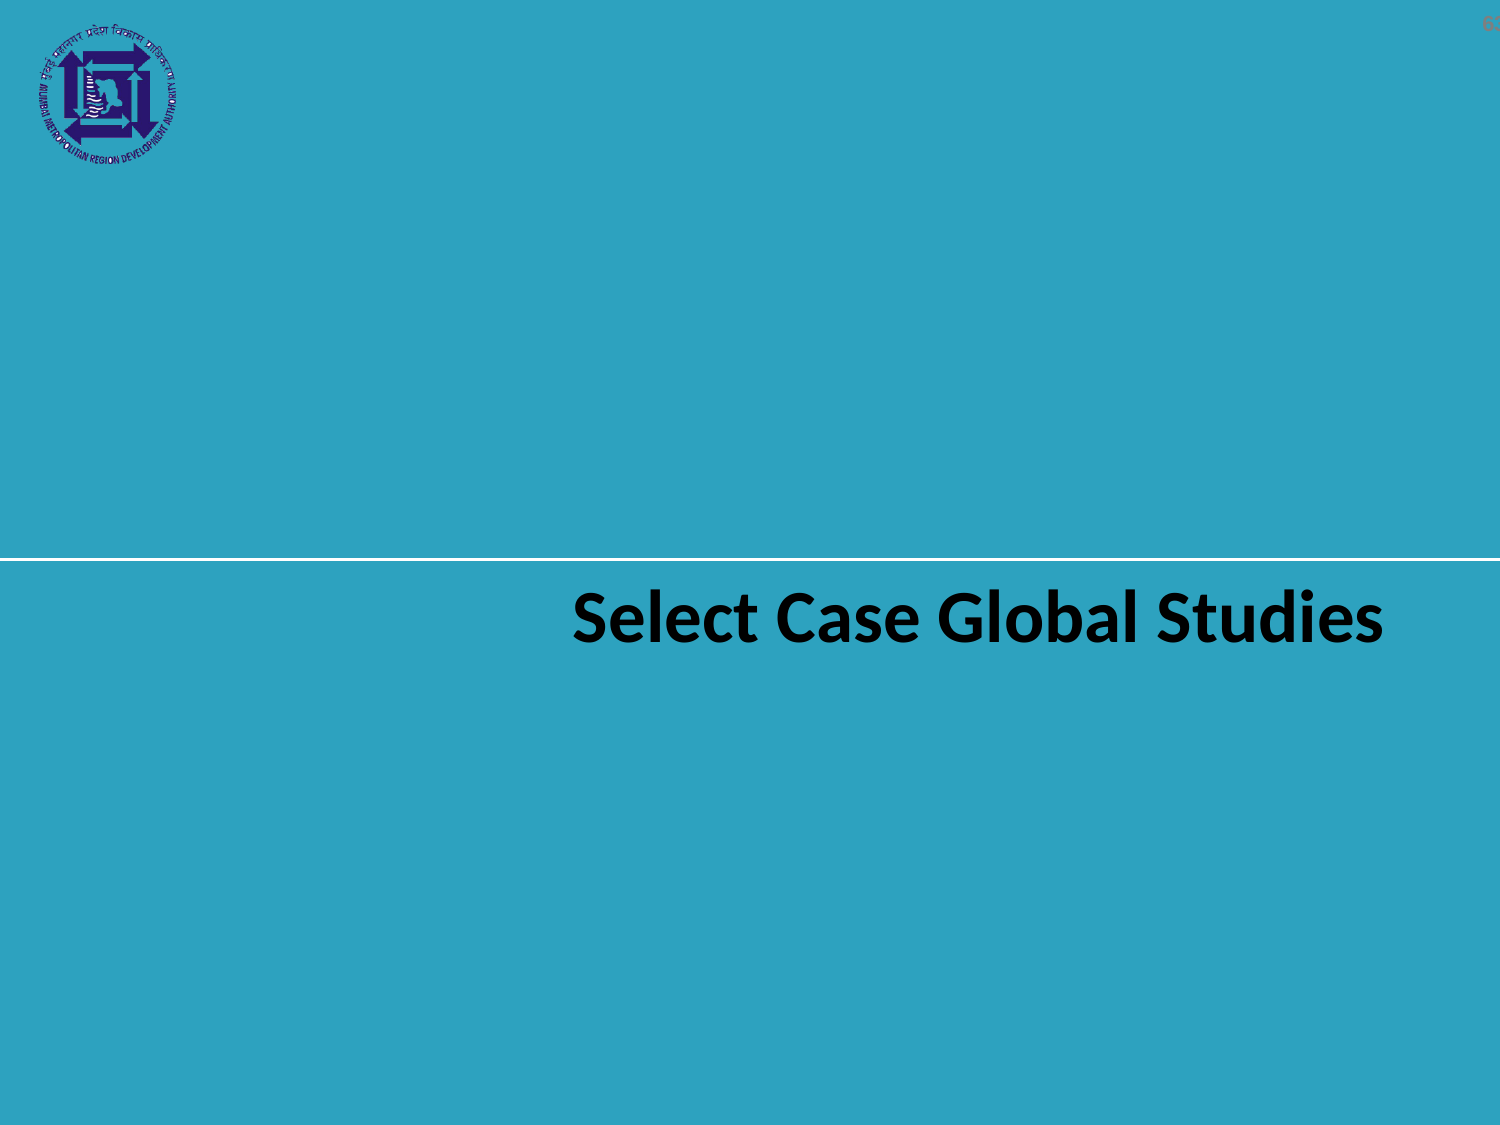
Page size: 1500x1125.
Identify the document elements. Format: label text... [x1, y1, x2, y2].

title Select Case Global Studies [31, 559, 1401, 710]
picture [39, 24, 176, 164]
